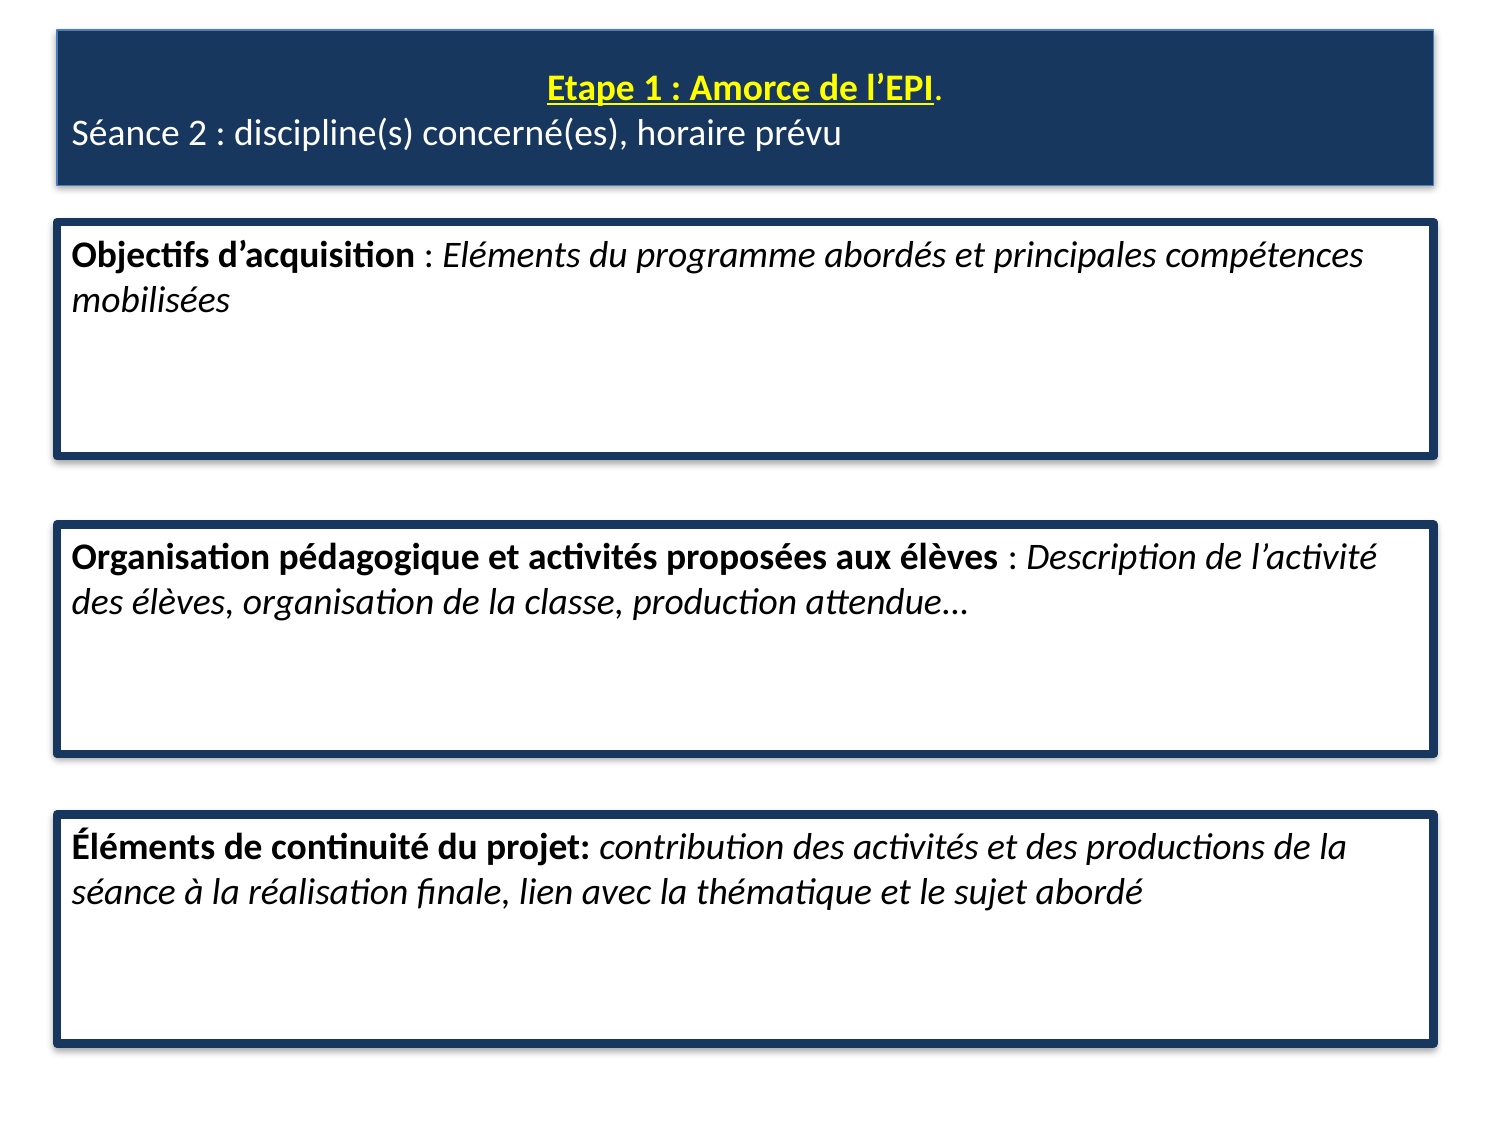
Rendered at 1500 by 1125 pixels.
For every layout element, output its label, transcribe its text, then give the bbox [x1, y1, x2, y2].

text_box Éléments de continuité du projet: contribution des activités et des productions de la séance à la réalisation finale, lien avec la thématique et le sujet abordé [56, 814, 1434, 1044]
text_box Objectifs d’acquisition : Eléments du programme abordés et principales compétences mobilisées [56, 221, 1434, 457]
text_box Organisation pédagogique et activités proposées aux élèves : Description de l’activité des élèves, organisation de la classe, production attendue… [56, 524, 1434, 755]
text_box Etape 1 : Amorce de l’EPI. Séance 2 : discipline(s) concerné(es), horaire prévu [56, 29, 1434, 186]
